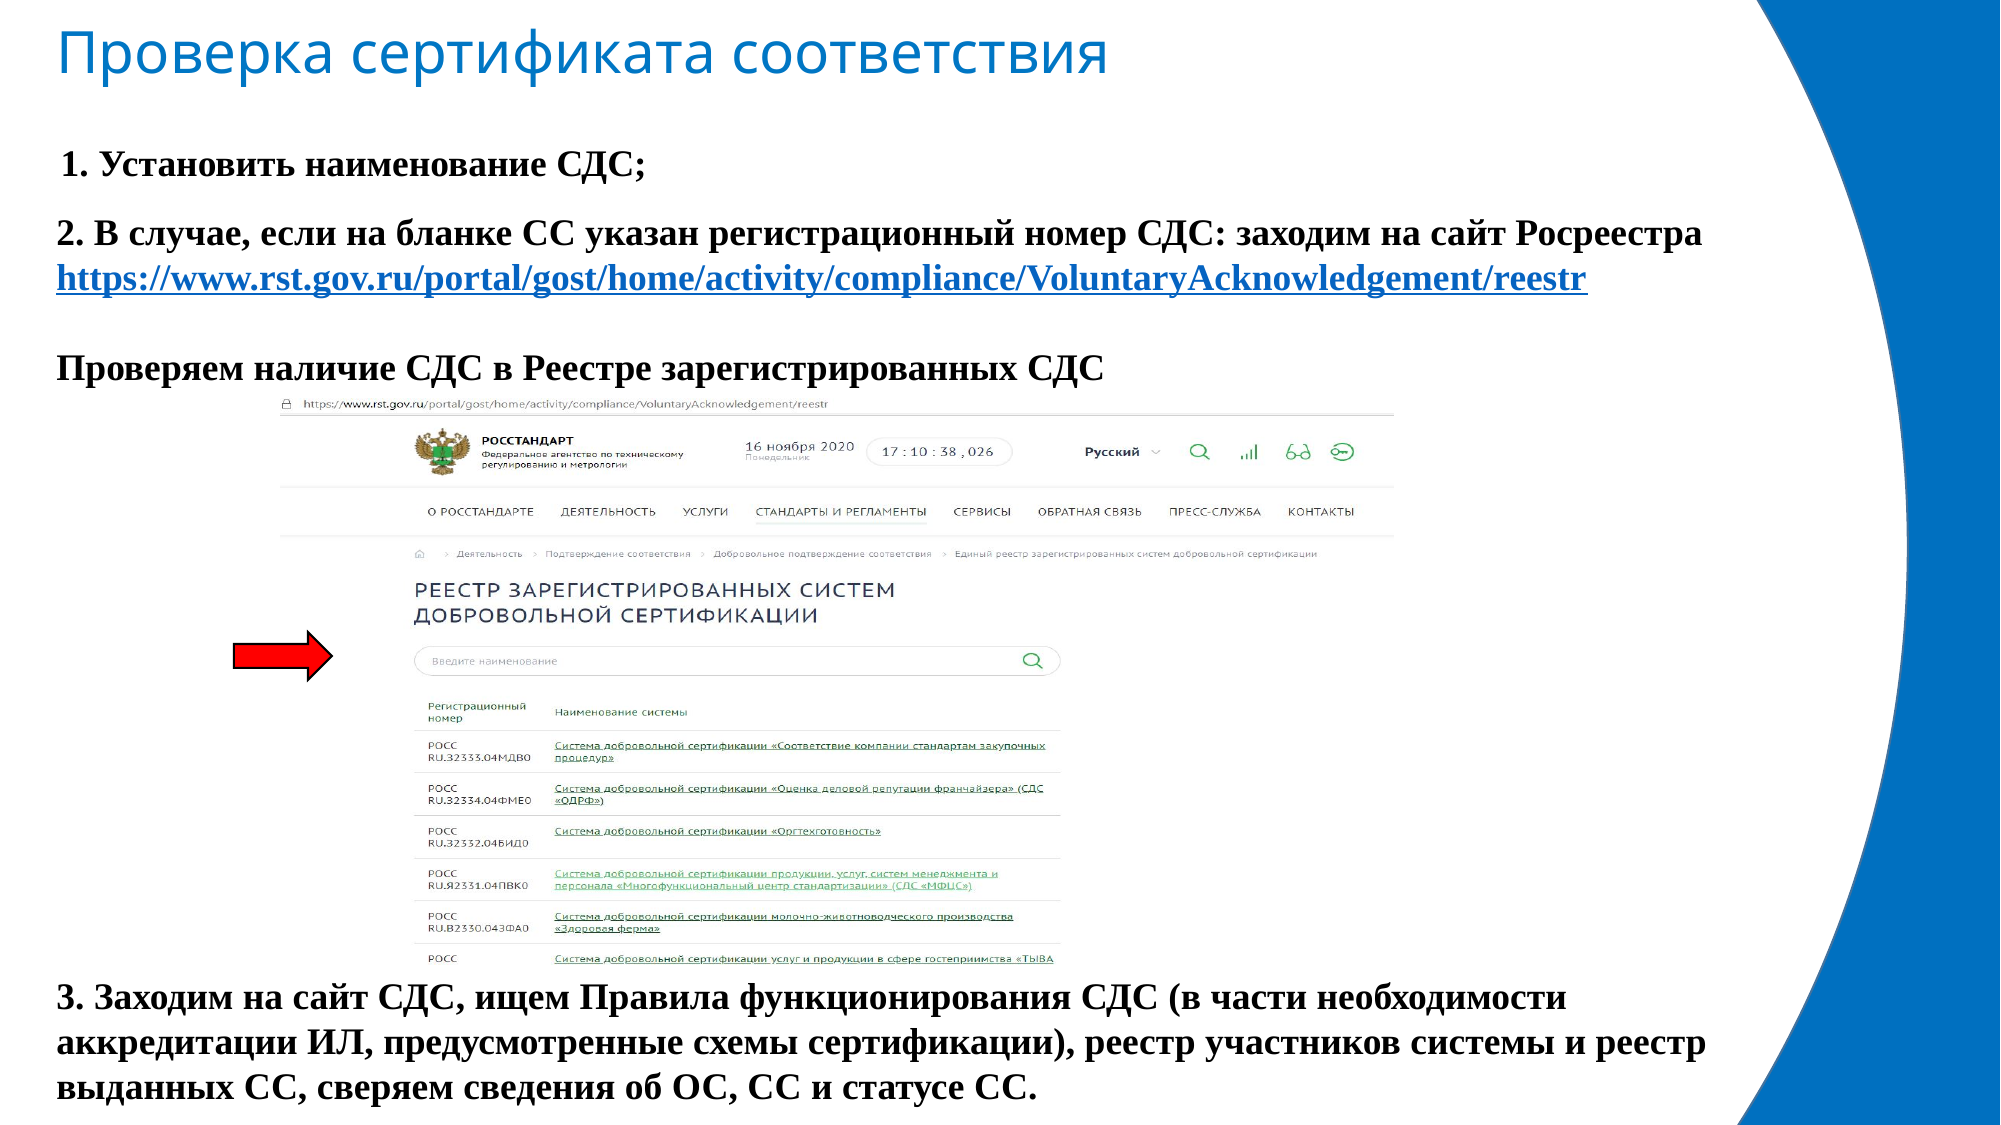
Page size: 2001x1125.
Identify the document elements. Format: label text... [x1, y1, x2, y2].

text_box 2. В случае, если на бланке СС указан регистрационный номер СДС: заходим на сайт Росреестра https://www.rst.gov.ru/portal/gost/home/activity/compliance/VoluntaryAcknowledgement/reestr Проверяем наличие СДС в Реестре зарегистрированных СДС [41, 201, 1724, 441]
text_box [232, 642, 280, 669]
title Проверка сертификата соответствия [41, 0, 1274, 136]
text_box На данный момент существует более 2000 (!) добровольных систем [0, 0, 1909, 1125]
text_box 3. Заходим на сайт СДС, ищем Правила функционирования СДС (в части необходимости аккредитации ИЛ, предусмотренные схемы сертификации), реестр участников системы и реестр выданных СС, сверяем сведения об ОС, СС и статусе СС. [41, 964, 1794, 1114]
picture [280, 398, 1394, 965]
text_box 1. Установить наименование СДС; [45, 131, 1628, 191]
